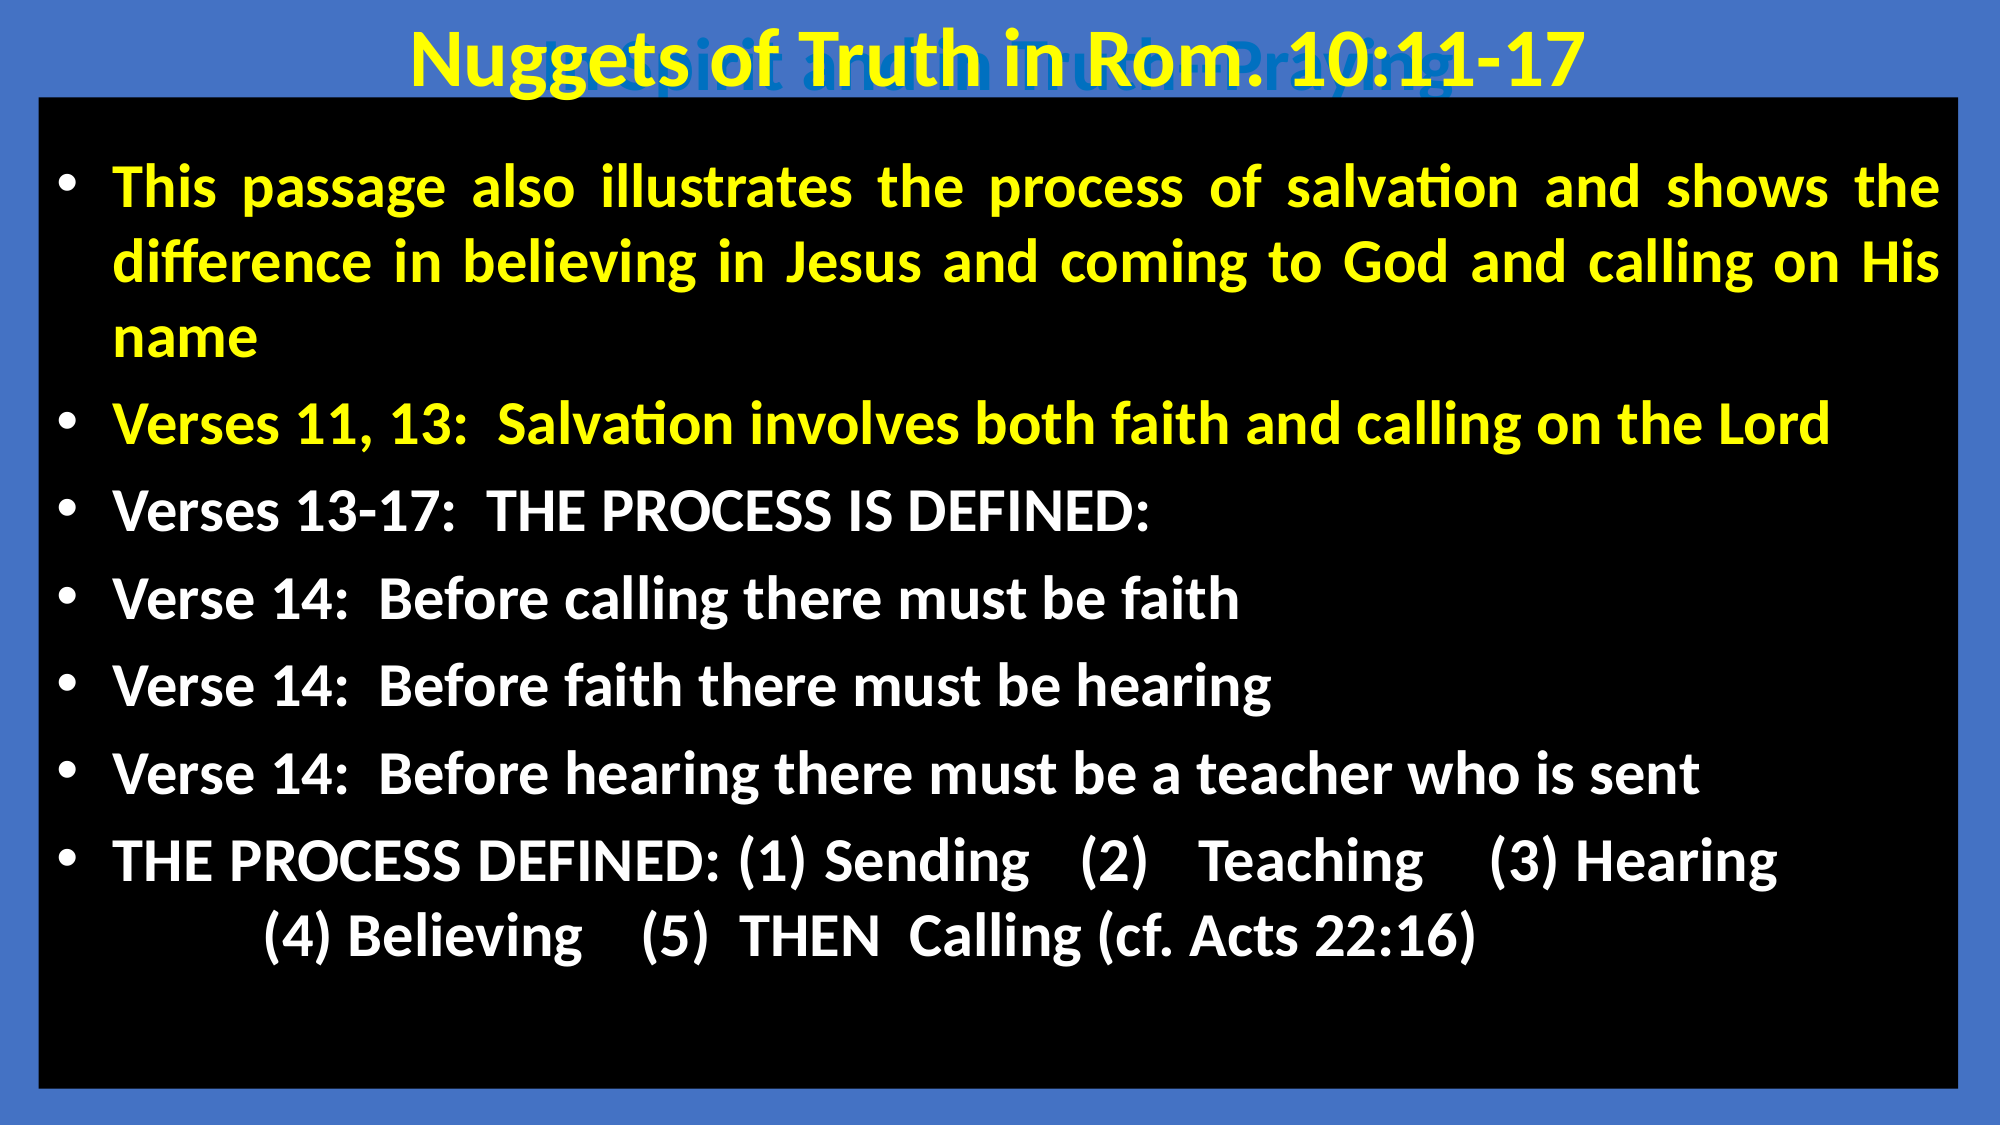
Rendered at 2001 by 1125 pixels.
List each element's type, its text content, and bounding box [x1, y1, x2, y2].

text_box Nuggets of Truth in Rom. 10:11-17 [38, 0, 1959, 111]
text_box This passage also illustrates the process of salvation and shows the difference in believing in Jesus and coming to God and calling on His name Verses 11, 13: Salvation involves both faith and calling on the Lord Verses 13-17: THE PROCESS IS DEFINED: Verse 14: Before calling there must be faith Verse 14: Before faith there must be hearing Verse 14: Before hearing there must be a teacher who is sent THE PROCESS DEFINED: (1) Sending (2) Teaching (3) Hearing (4) Believing (5) THEN Calling (cf. Acts 22:16) [41, 97, 1959, 977]
text_box [38, 111, 1959, 1089]
